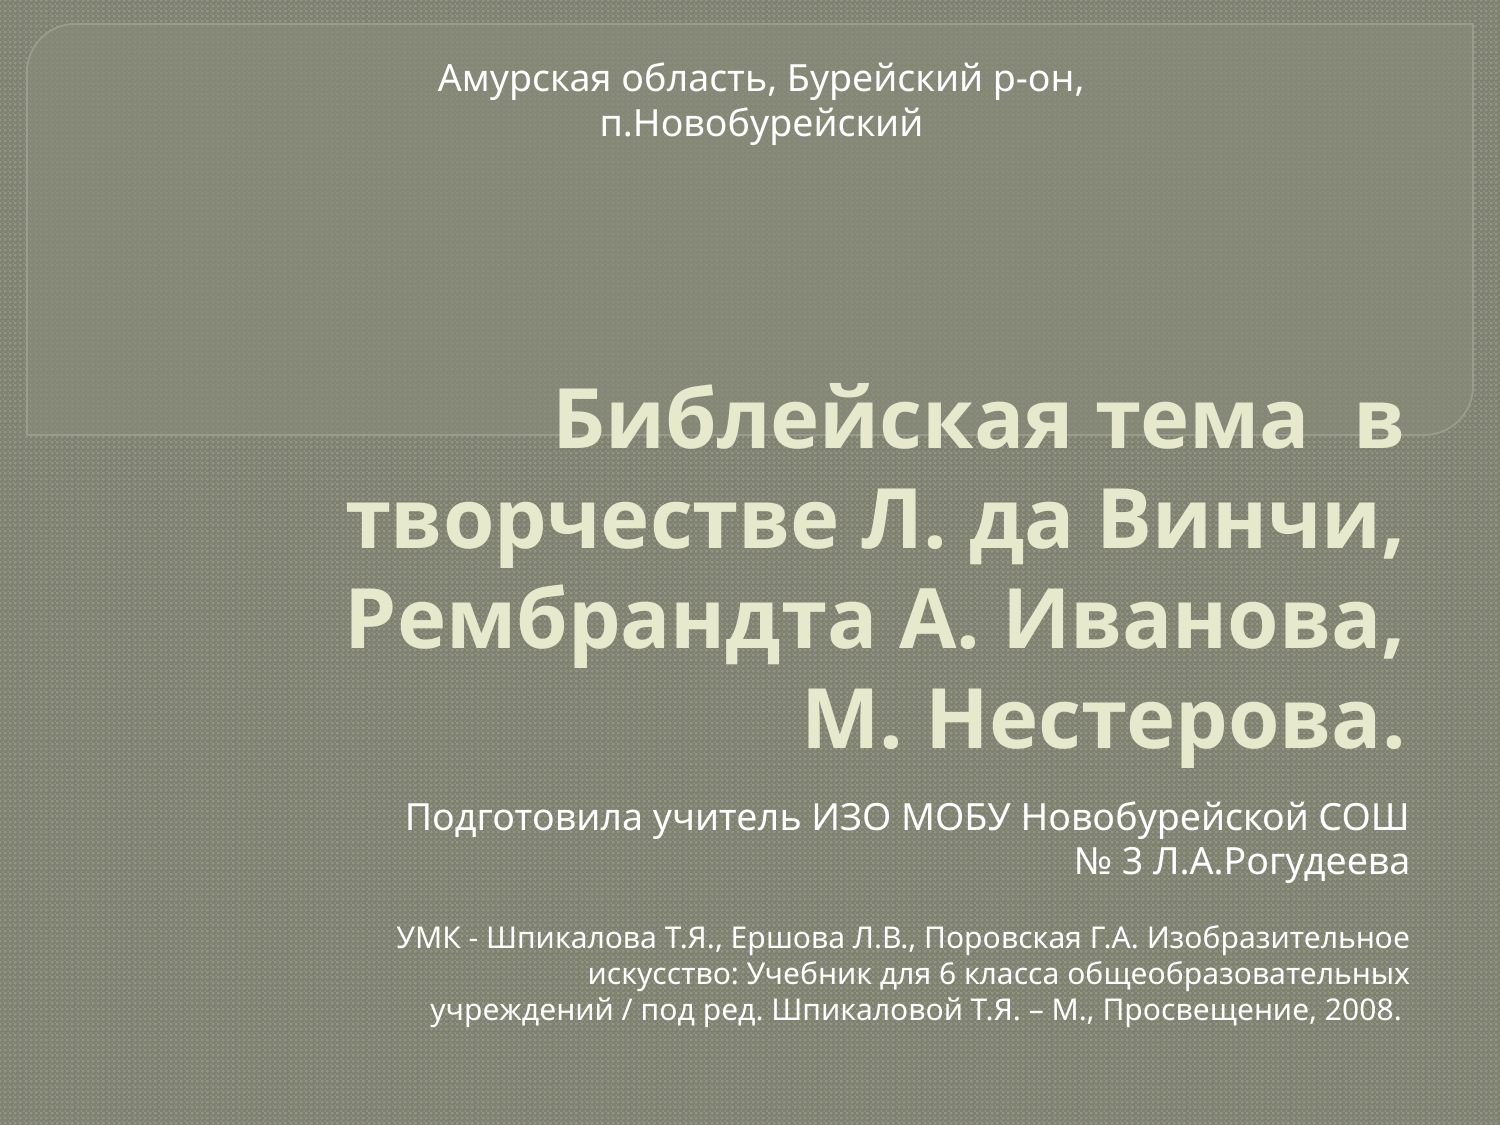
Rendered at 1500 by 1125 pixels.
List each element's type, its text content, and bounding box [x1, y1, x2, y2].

title Библейская тема в творчестве Л. да Винчи, Рембрандта А. Иванова, М. Нестерова. [93, 410, 1444, 773]
subtitle Подготовила учитель ИЗО МОБУ Новобурейской СОШ № 3 Л.А.Рогудеева УМК - Шпикалова Т.Я., Ершова Л.В., Поровская Г.А. Изобразительное искусство: Учебник для 6 класса общеобразовательных учреждений / под ред. Шпикаловой Т.Я. – М., Просвещение, 2008. [375, 785, 1452, 1073]
text_box Амурская область, Бурейский р-он, п.Новобурейский [386, 46, 1137, 152]
